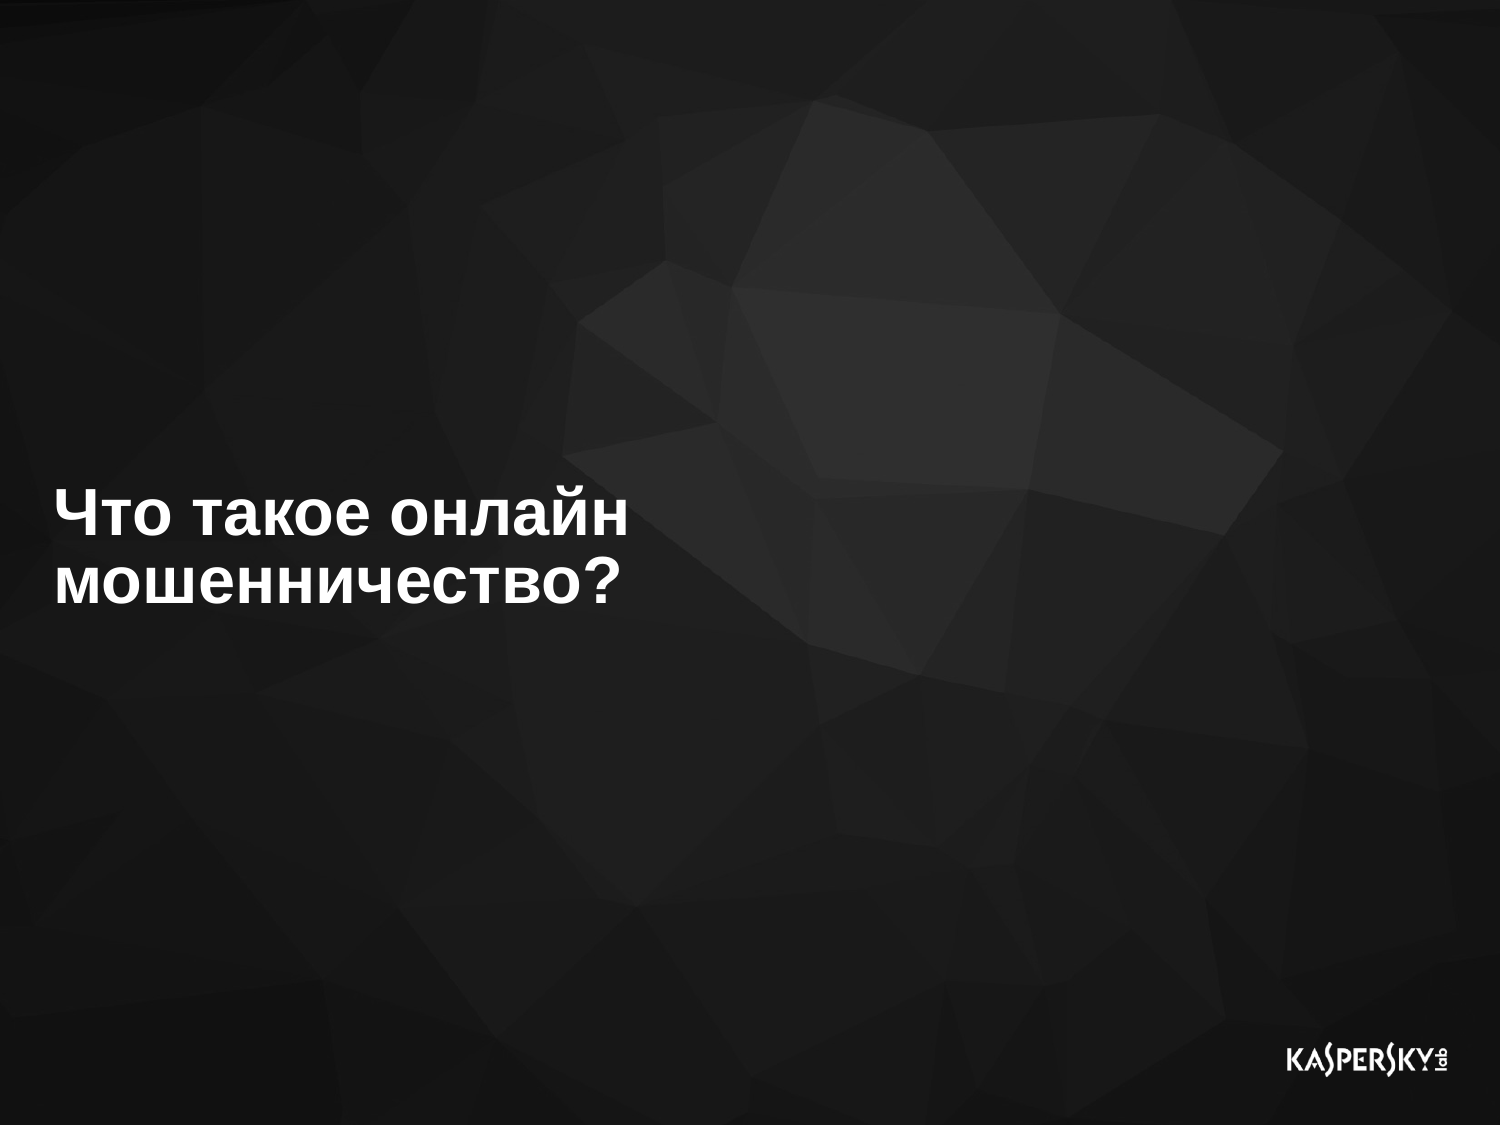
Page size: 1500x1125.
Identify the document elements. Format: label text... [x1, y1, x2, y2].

picture [0, 0, 1500, 1125]
title Что такое онлайн мошенничество? [53, 480, 906, 619]
